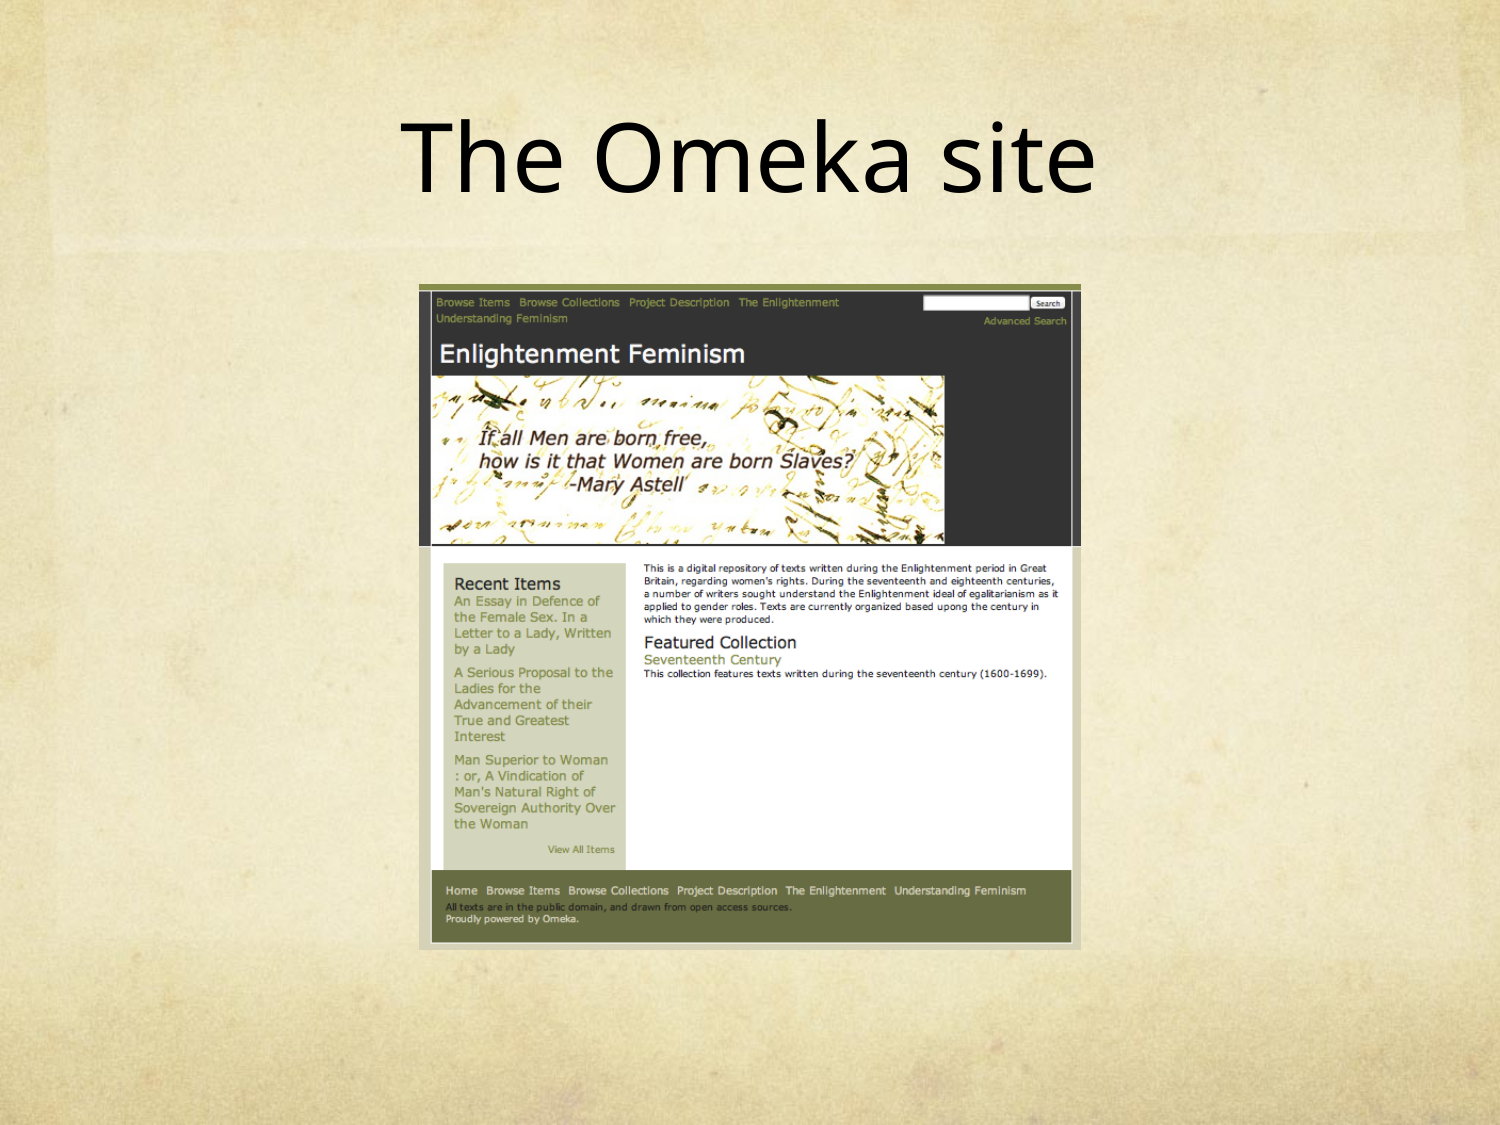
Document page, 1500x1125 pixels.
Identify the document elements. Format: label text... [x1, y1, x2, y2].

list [149, 284, 1351, 951]
title The Omeka site [150, 82, 1350, 225]
picture [0, 0, 1500, 1125]
